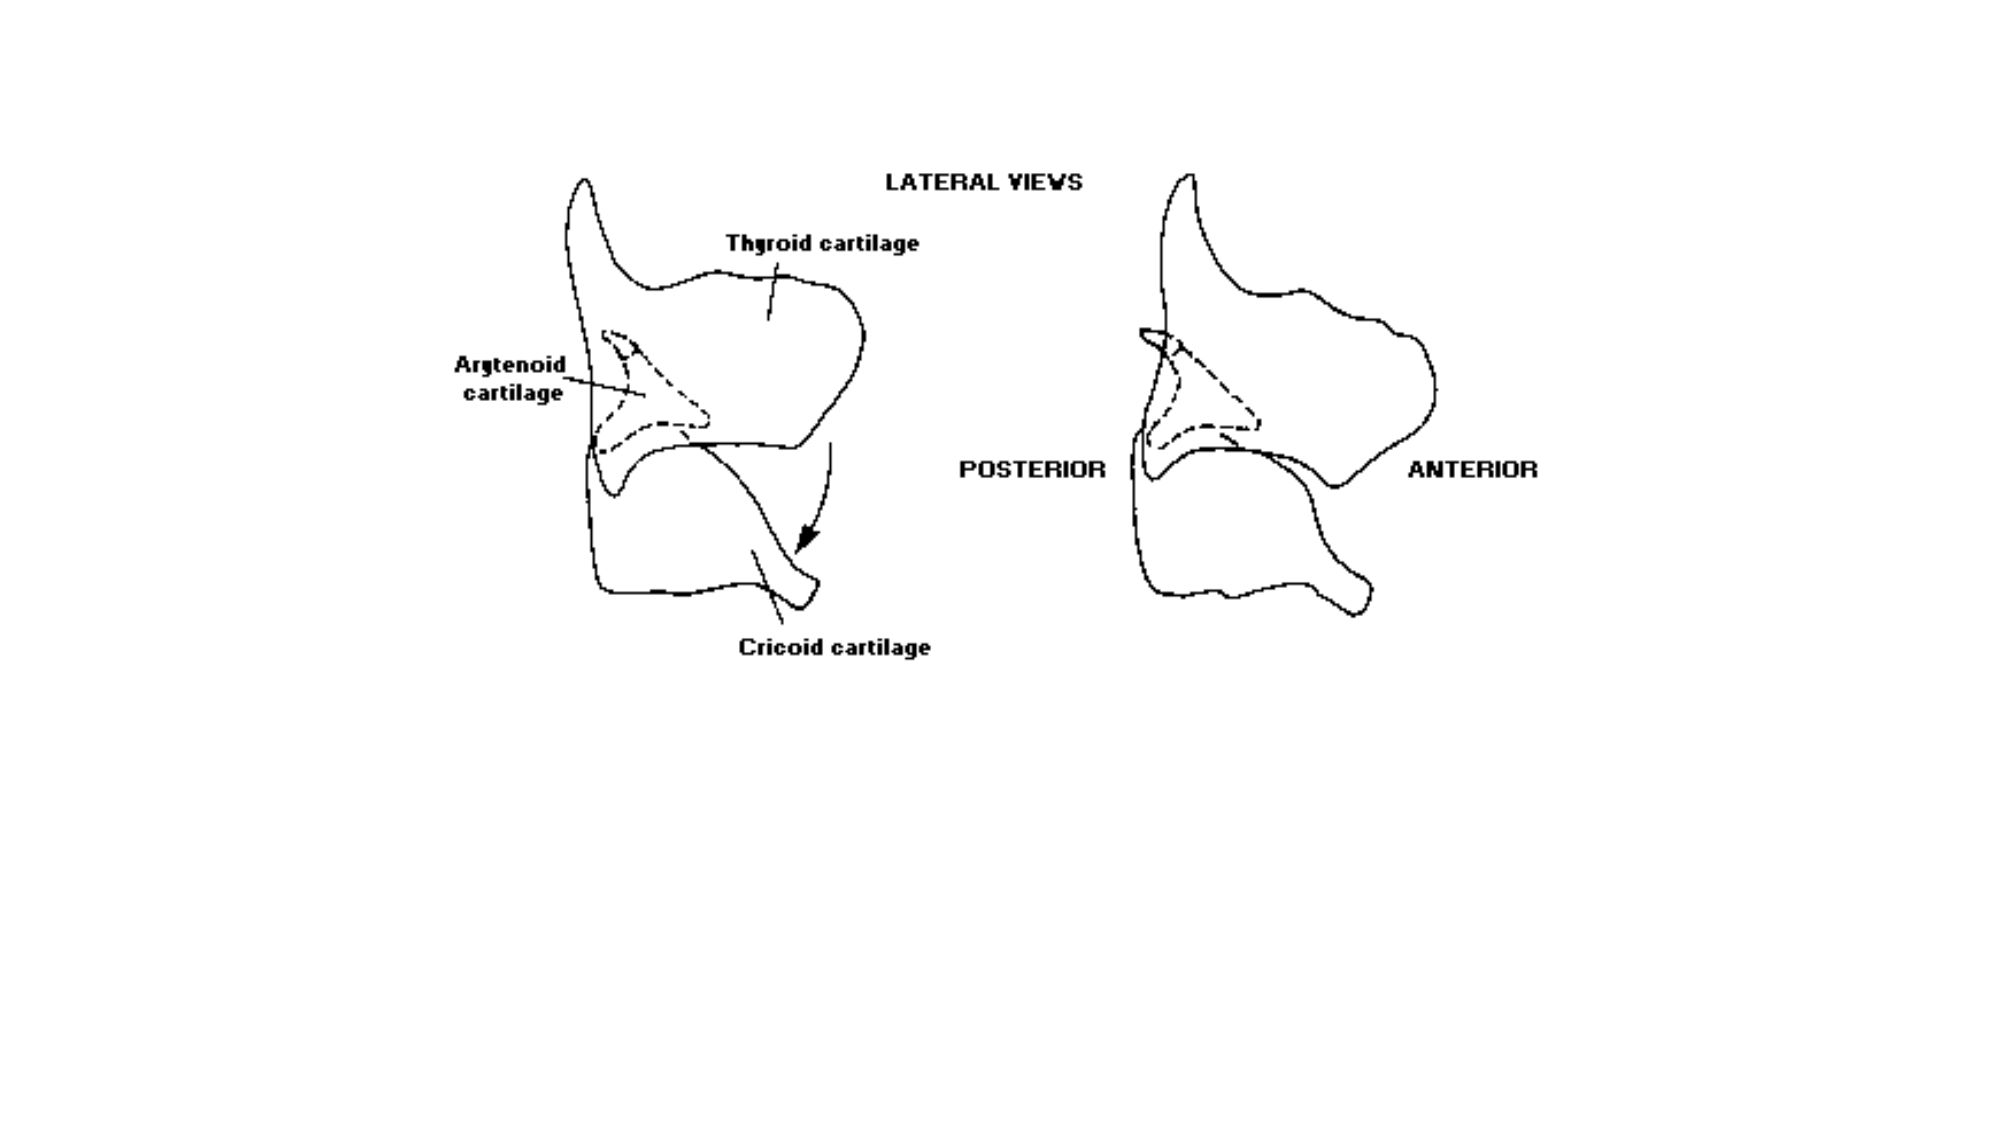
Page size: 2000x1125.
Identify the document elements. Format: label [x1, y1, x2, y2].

picture [437, 158, 1563, 686]
